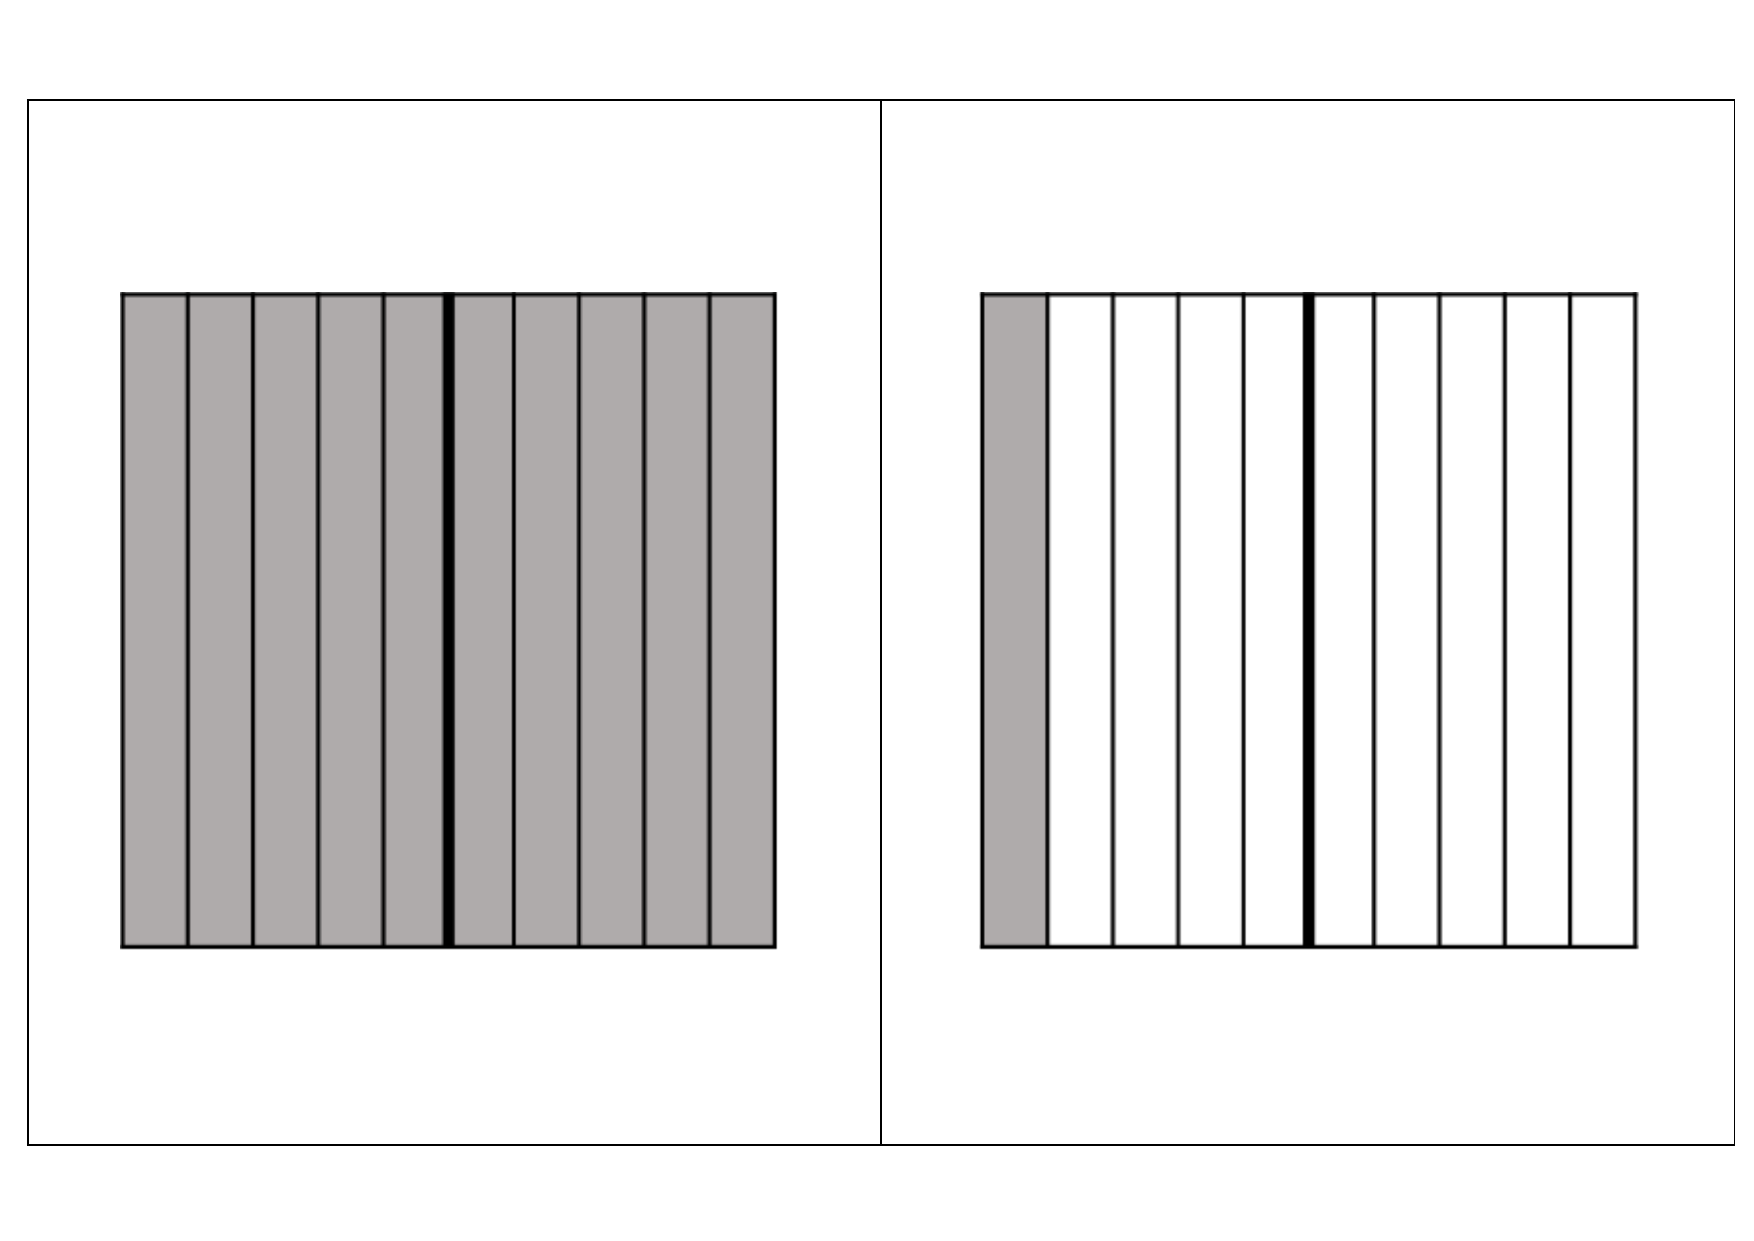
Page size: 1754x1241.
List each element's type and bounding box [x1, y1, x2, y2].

table_header [29, 101, 880, 1144]
table_header [882, 101, 1734, 1144]
picture [979, 292, 1641, 957]
picture [120, 292, 781, 957]
